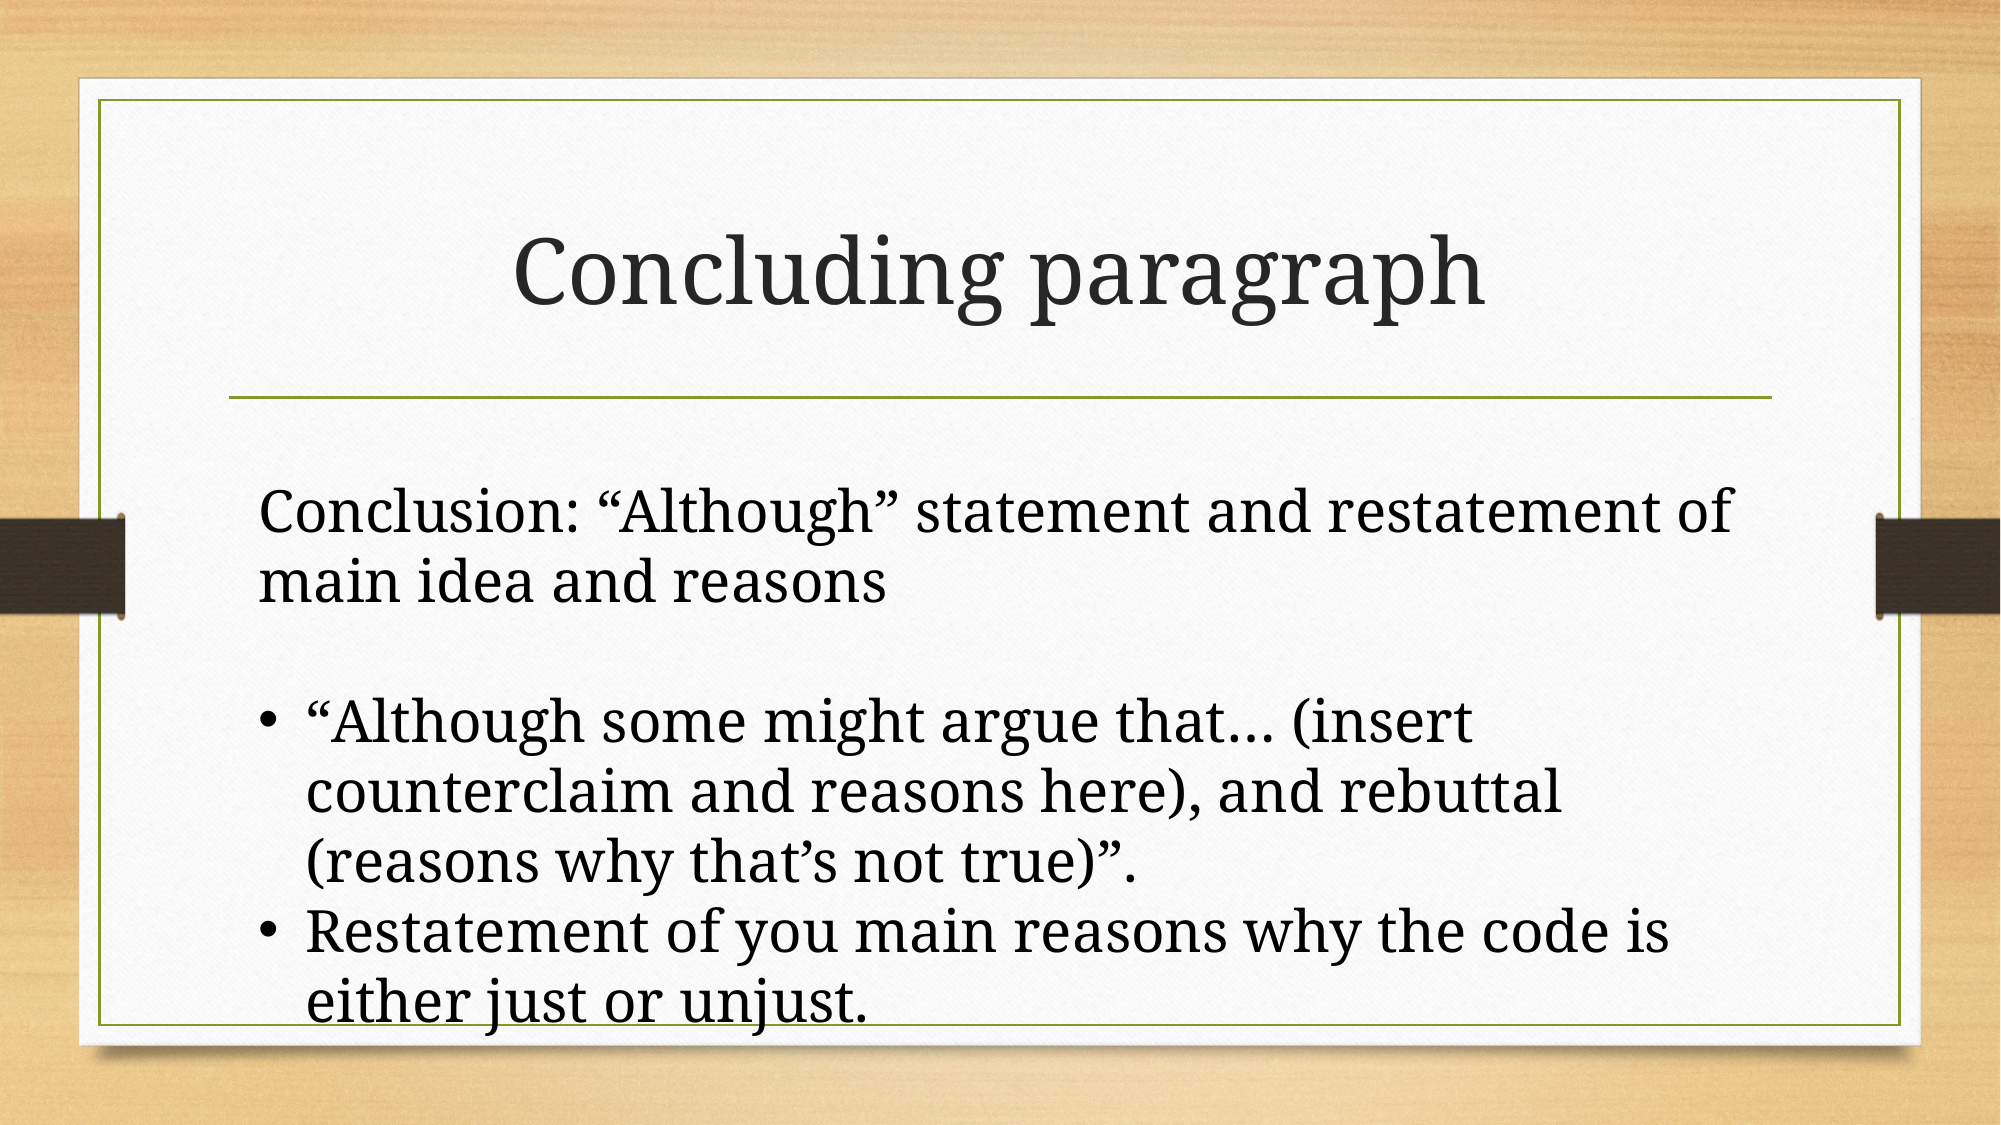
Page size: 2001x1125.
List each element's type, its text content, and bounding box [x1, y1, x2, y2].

text_box Conclusion: “Although” statement and restatement of main idea and reasons “Although some might argue that… (insert counterclaim and reasons here), and rebuttal (reasons why that’s not true)”. Restatement of you main reasons why the code is either just or unjust. [243, 466, 1761, 1042]
title Concluding paragraph [212, 161, 1788, 375]
picture [0, 0, 2001, 1125]
